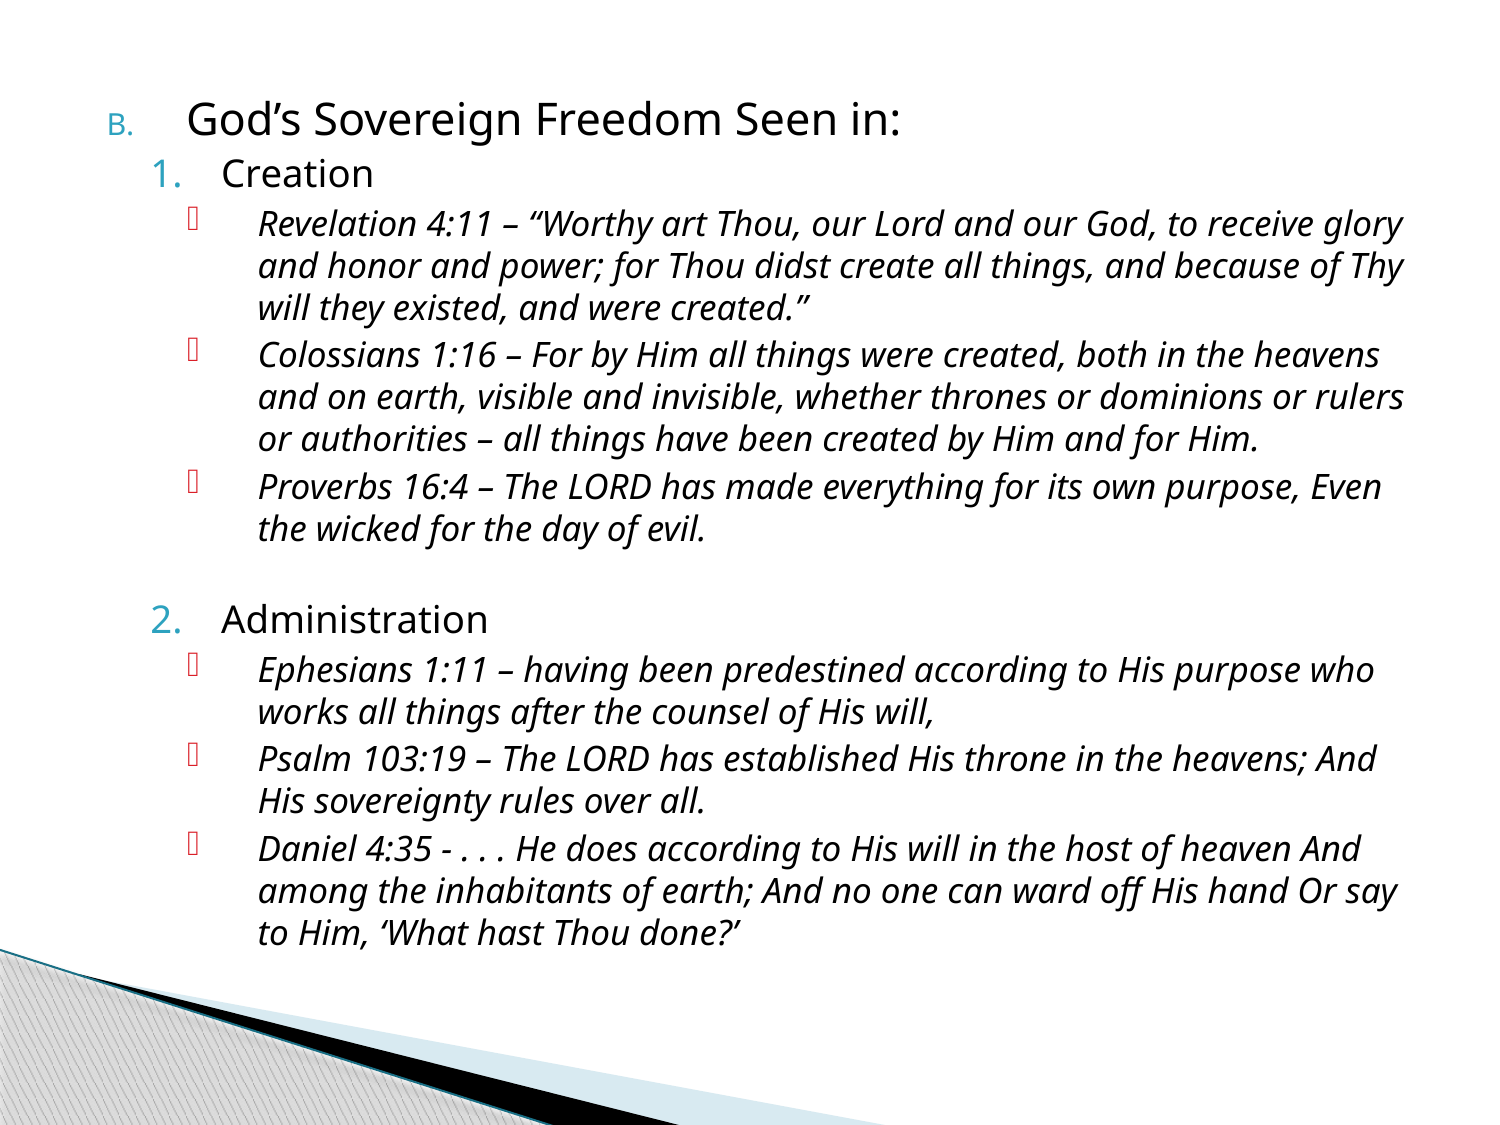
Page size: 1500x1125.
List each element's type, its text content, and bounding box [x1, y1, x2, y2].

list God’s Sovereign Freedom Seen in: Creation Revelation 4:11 – “Worthy art Thou, our Lord and our God, to receive glory and honor and power; for Thou didst create all things, and because of Thy will they existed, and were created.” Colossians 1:16 – For by Him all things were created, both in the heavens and on earth, visible and invisible, whether thrones or dominions or rulers or authorities – all things have been created by Him and for Him. Proverbs 16:4 – The LORD has made everything for its own purpose, Even the wicked for the day of evil. Administration Ephesians 1:11 – having been predestined according to His purpose who works all things after the counsel of His will, Psalm 103:19 – The LORD has established His throne in the heavens; And His sovereignty rules over all. Daniel 4:35 - . . . He does according to His will in the host of heaven And among the inhabitants of earth; And no one can ward off His hand Or say to Him, ‘What hast Thou done?’ [75, 82, 1425, 963]
